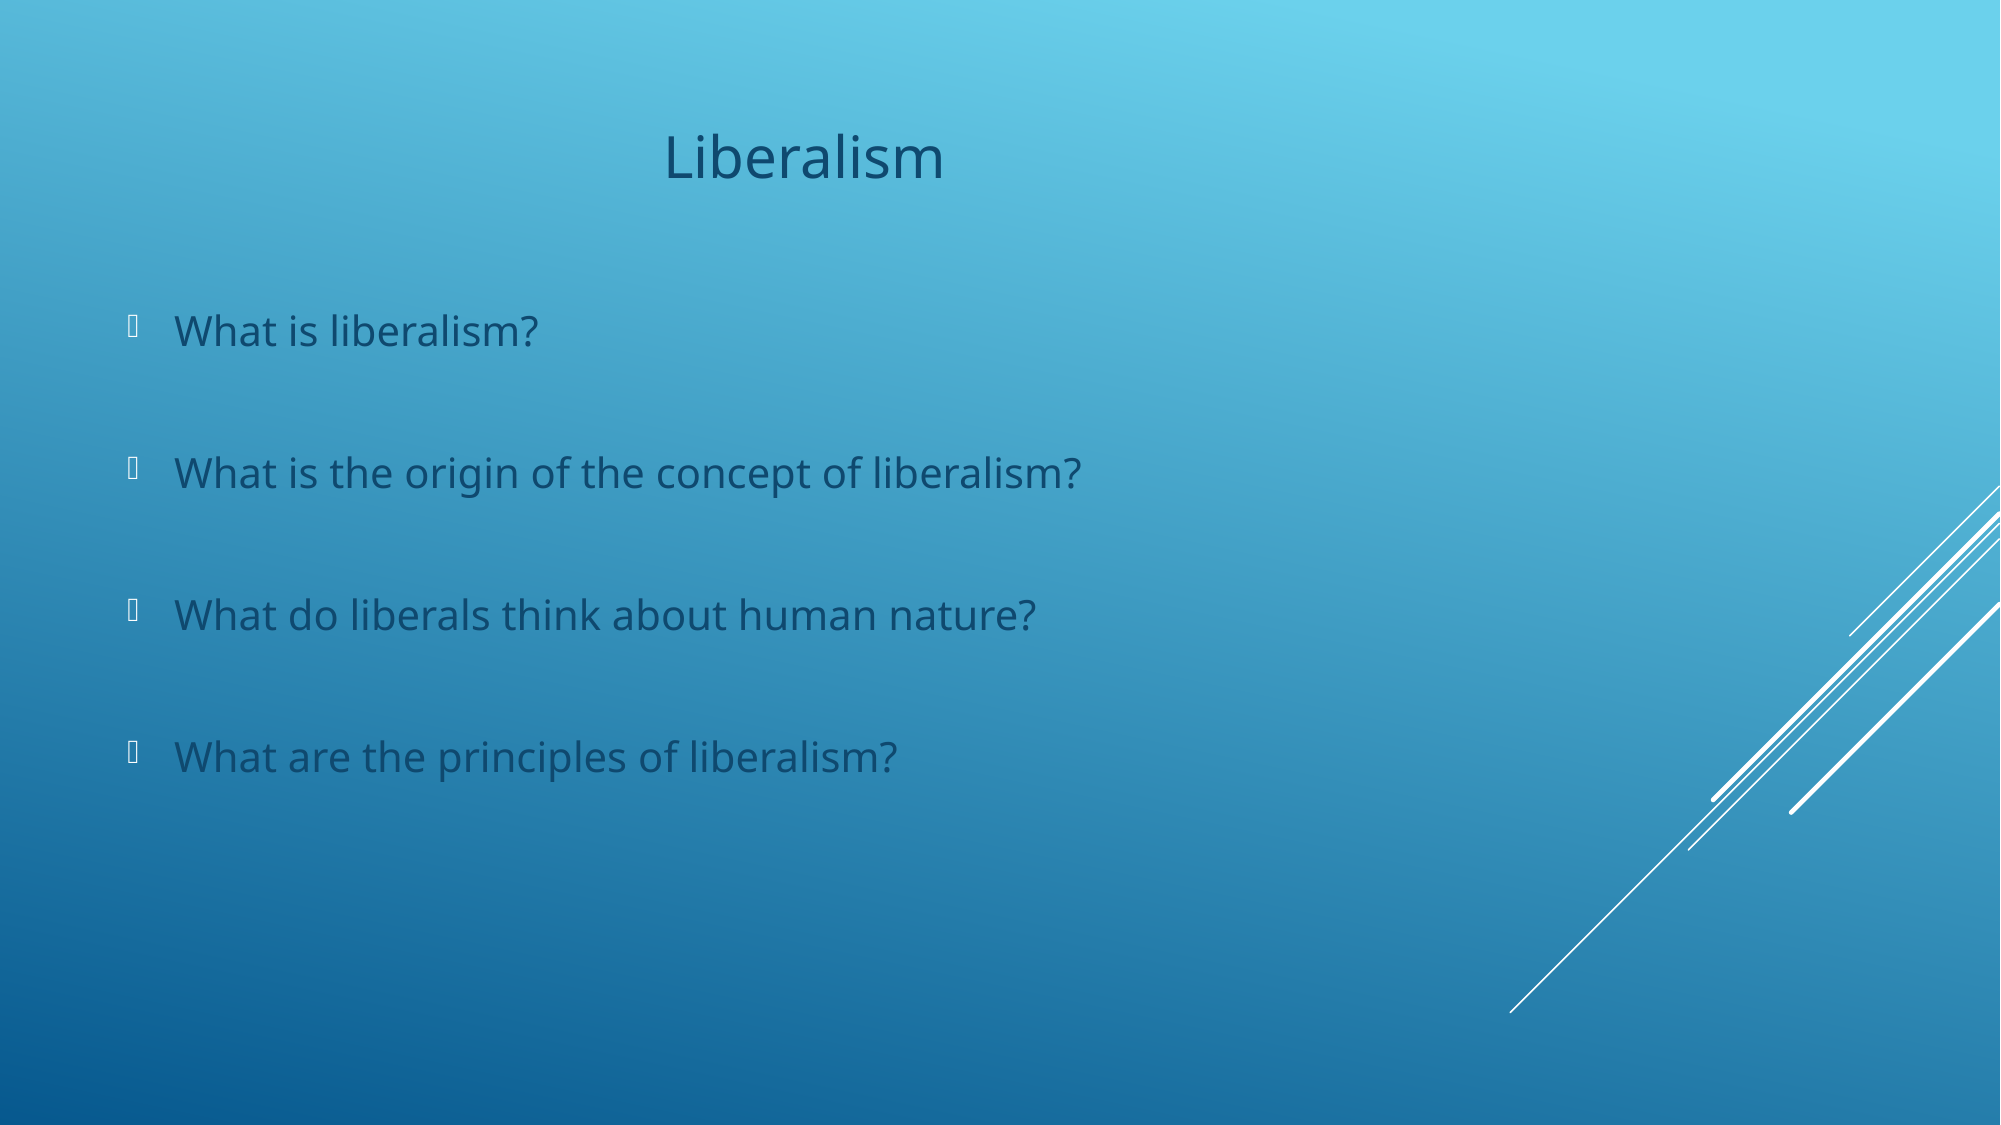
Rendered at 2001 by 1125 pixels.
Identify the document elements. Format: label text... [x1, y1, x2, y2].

list Liberalism What is liberalism? What is the origin of the concept of liberalism? What do liberals think about human nature? What are the principles of liberalism? [112, 112, 1513, 843]
